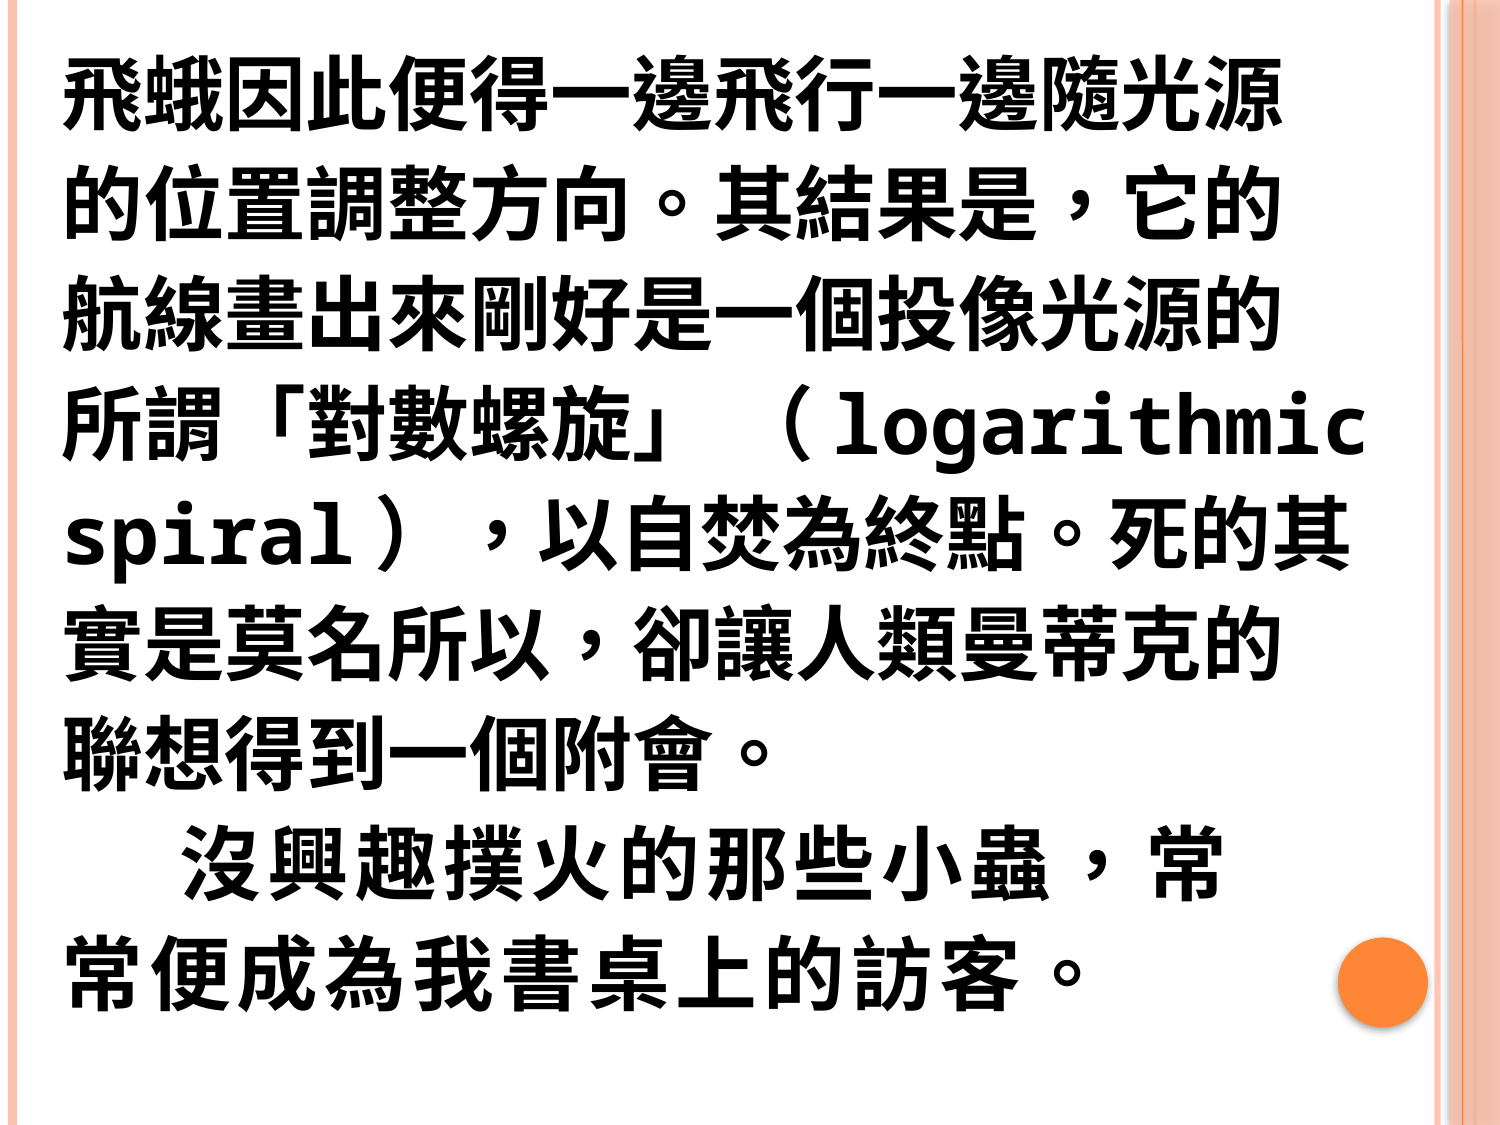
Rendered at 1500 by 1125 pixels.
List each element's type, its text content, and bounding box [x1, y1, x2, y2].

list 飛蛾因此便得一邊飛行一邊隨光源 的位置調整方向。其結果是，它的 航線畫出來剛好是一個投像光源的 所謂「對數螺旋」 （logarithmic spiral），以自焚為終點。死的其 實是莫名所以，卻讓人類曼蒂克的 聯想得到一個附會。 沒興趣撲火的那些小蟲，常 常便成為我書桌上的訪客。 [46, 35, 1395, 1062]
